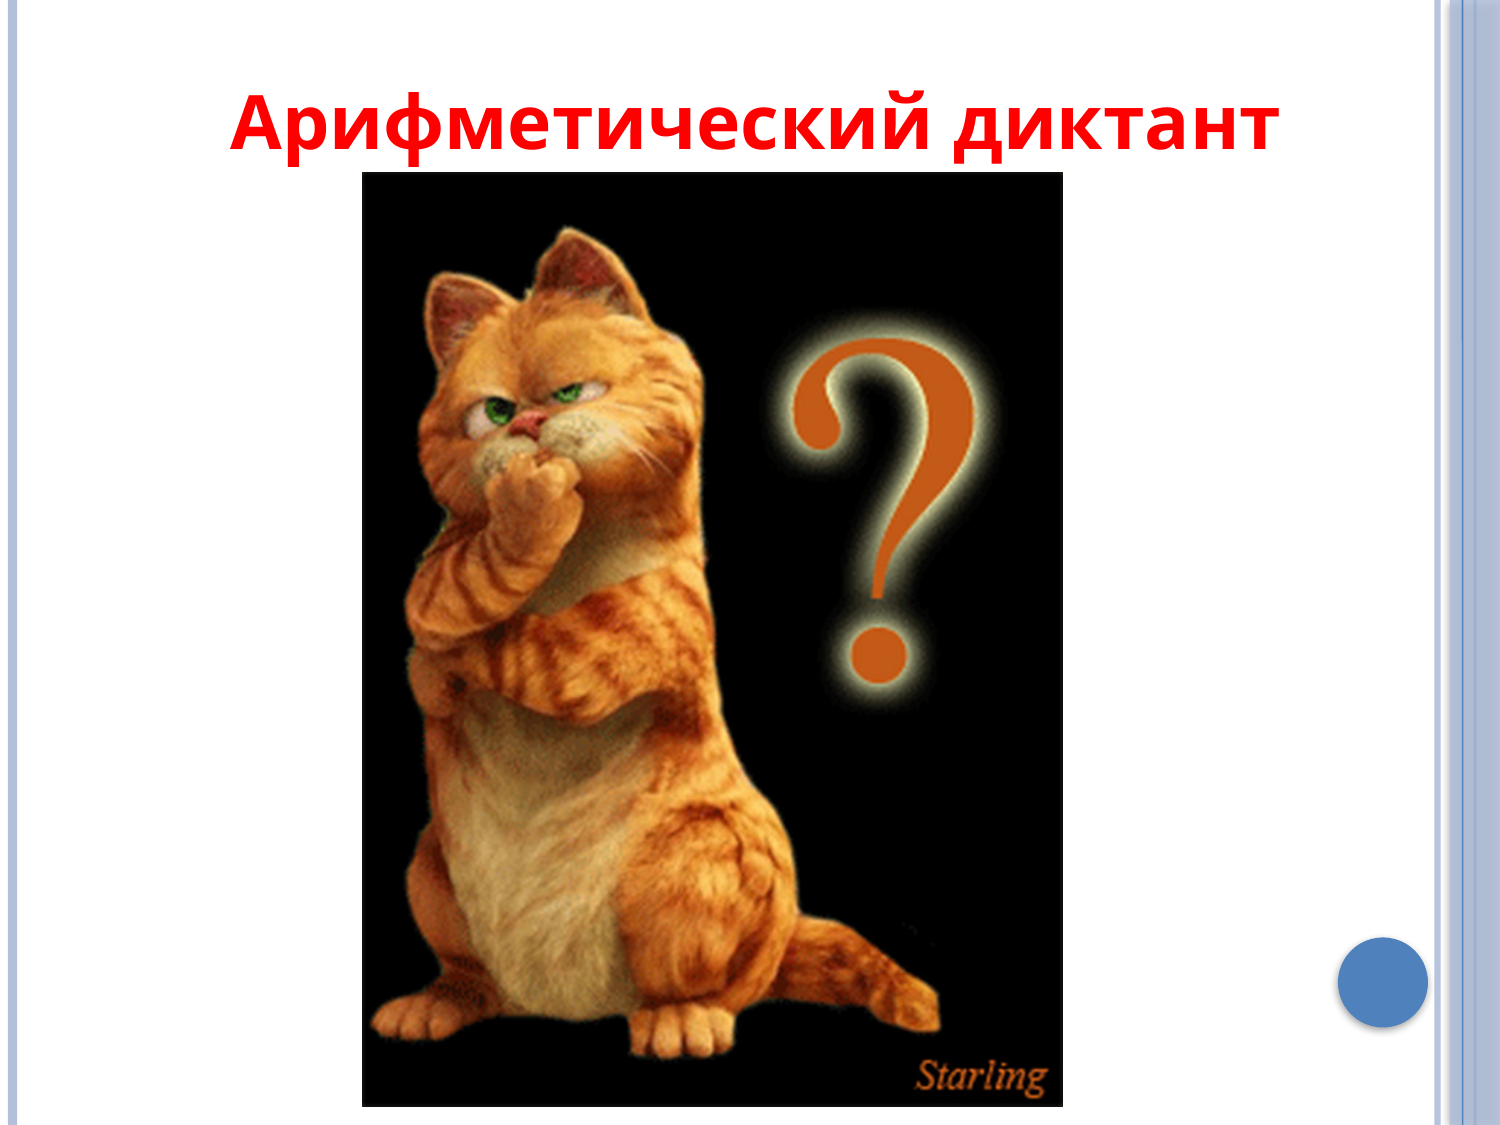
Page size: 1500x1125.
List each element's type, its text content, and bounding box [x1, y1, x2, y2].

text_box Арифметический диктант [124, 66, 1388, 172]
picture [361, 172, 1063, 1107]
